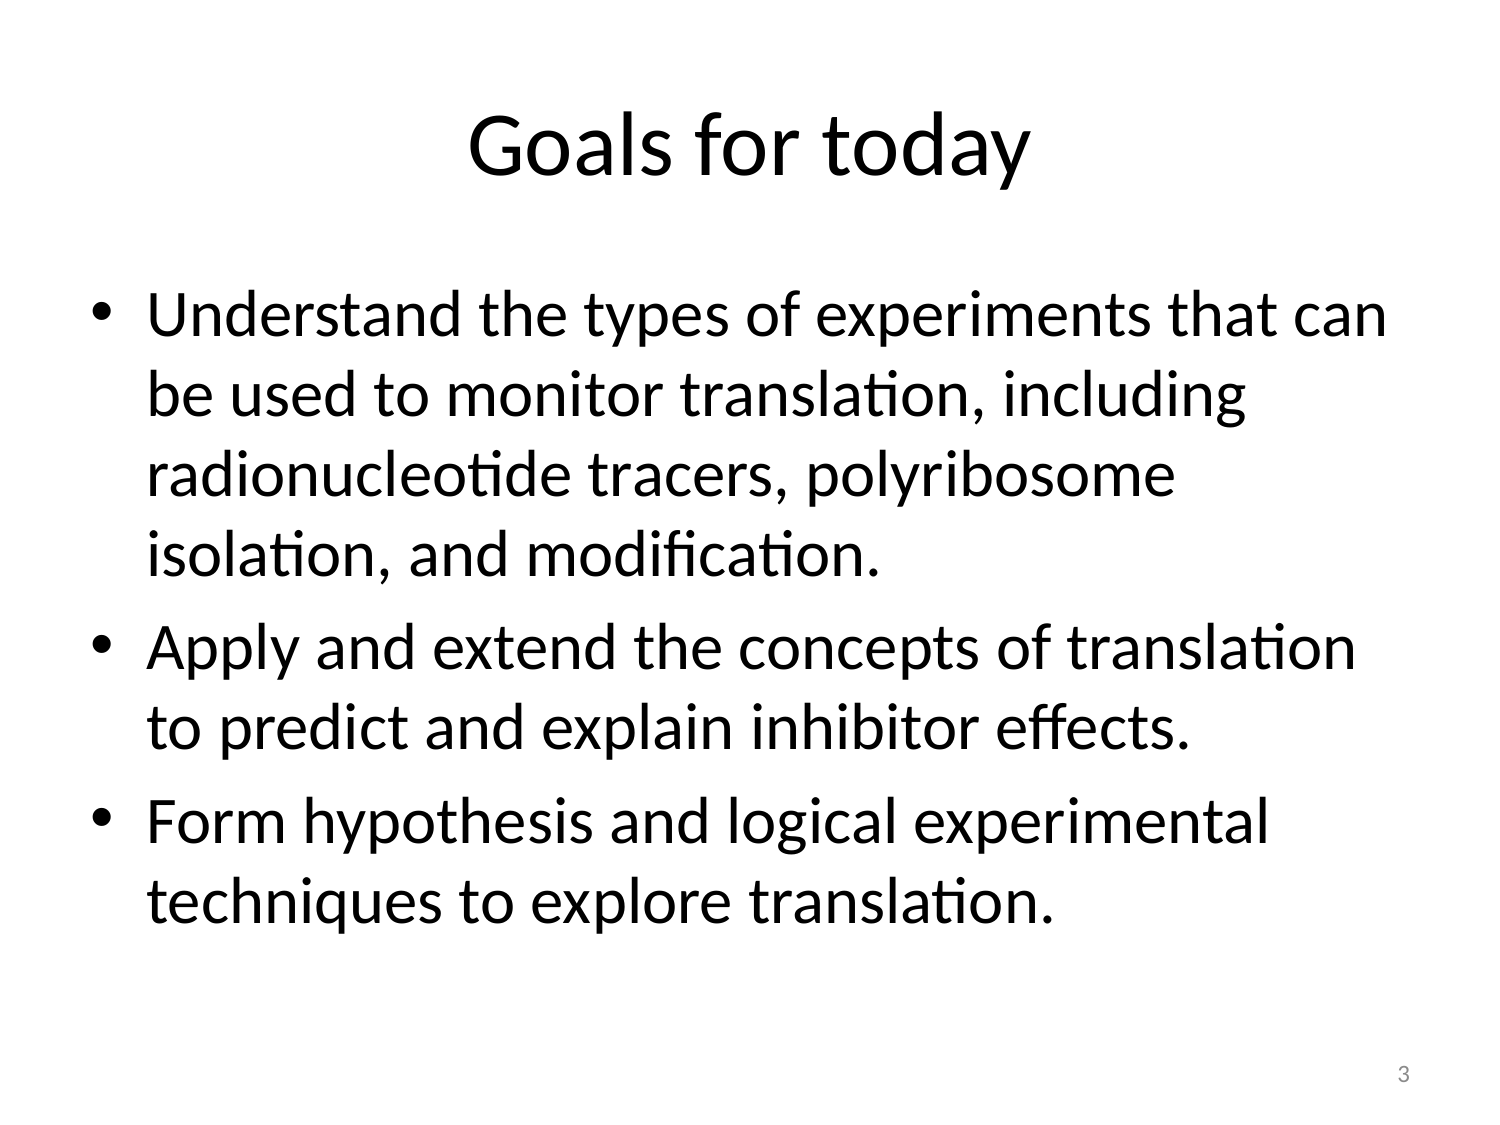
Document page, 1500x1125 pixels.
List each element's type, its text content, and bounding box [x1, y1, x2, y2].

list Understand the types of experiments that can be used to monitor translation, including radionucleotide tracers, polyribosome isolation, and modification. Apply and extend the concepts of translation to predict and explain inhibitor effects. Form hypothesis and logical experimental techniques to explore translation. [75, 262, 1425, 1005]
title Goals for today [75, 45, 1425, 233]
slide_number 3 [1074, 1042, 1425, 1103]
